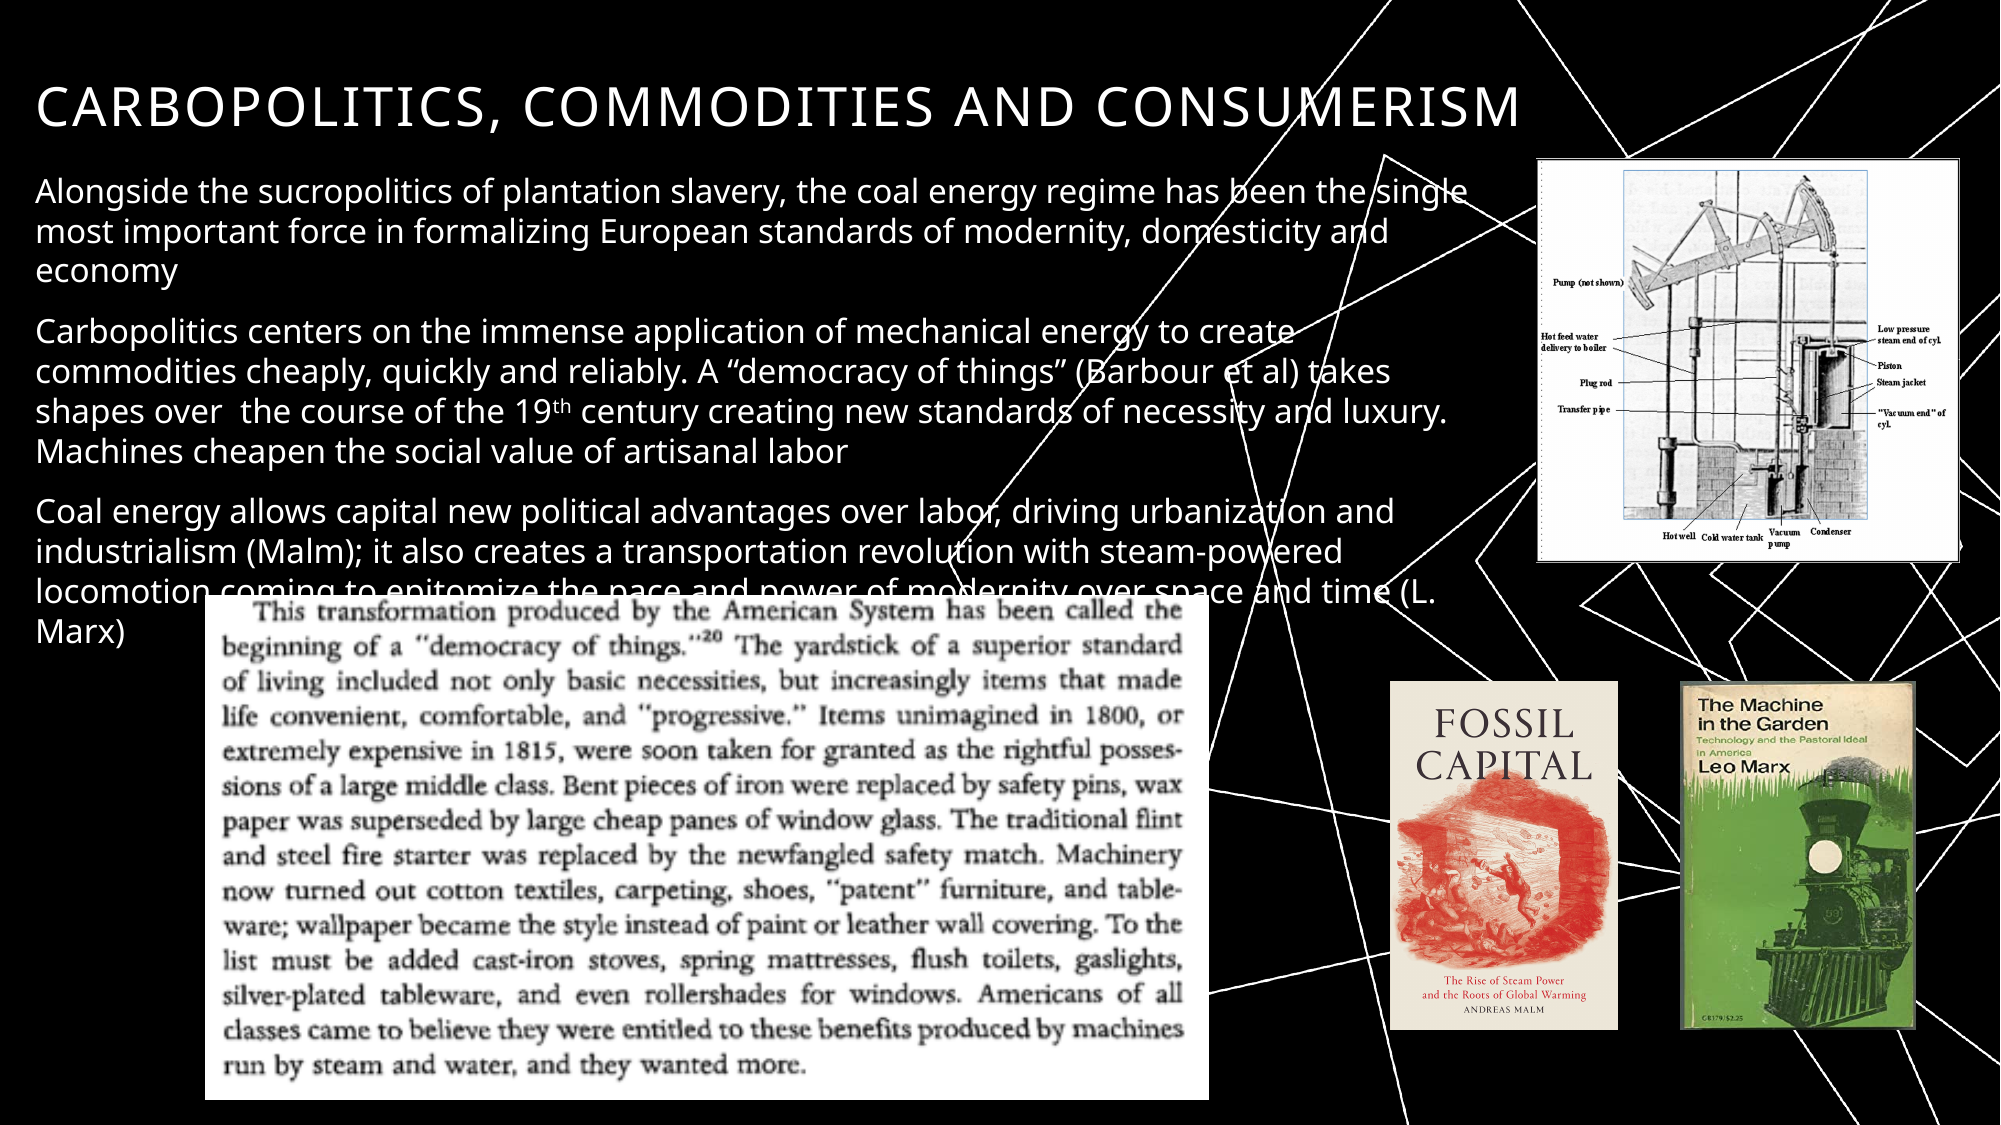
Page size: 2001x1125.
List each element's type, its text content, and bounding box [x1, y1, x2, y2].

title Carbopolitics, commodities and CONSUMERISM [20, 20, 1624, 147]
picture [205, 0, 2000, 1125]
list Alongside the sucropolitics of plantation slavery, the coal energy regime has been the single most important force in formalizing European standards of modernity, domesticity and economy Carbopolitics centers on the immense application of mechanical energy to create commodities cheaply, quickly and reliably. A “democracy of things” (Barbour et al) takes shapes over the course of the 19th century creating new standards of necessity and luxury. Machines cheapen the social value of artisanal labor Coal energy allows capital new political advantages over labor, driving urbanization and industrialism (Malm); it also creates a transportation revolution with steam-powered locomotion coming to epitomize the pace and power of modernity over space and time (L. Marx) [20, 162, 1505, 1084]
